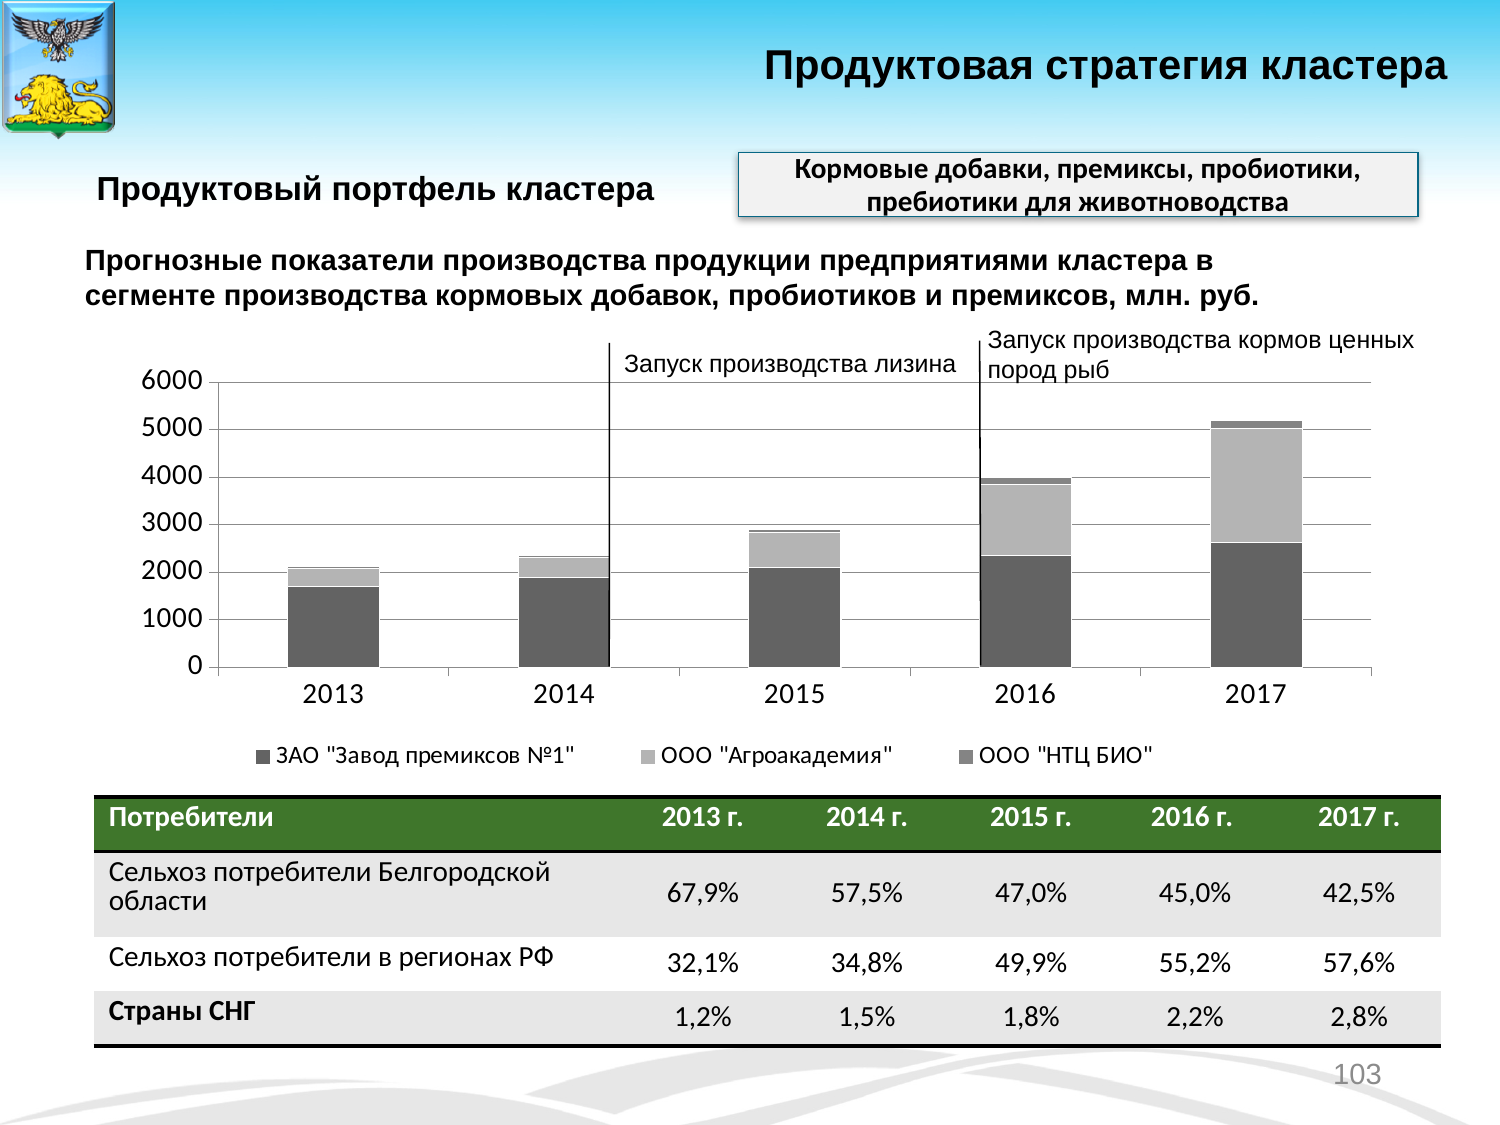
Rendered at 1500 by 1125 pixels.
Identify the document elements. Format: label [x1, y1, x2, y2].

picture [0, 0, 1500, 1125]
chart [105, 363, 1395, 833]
